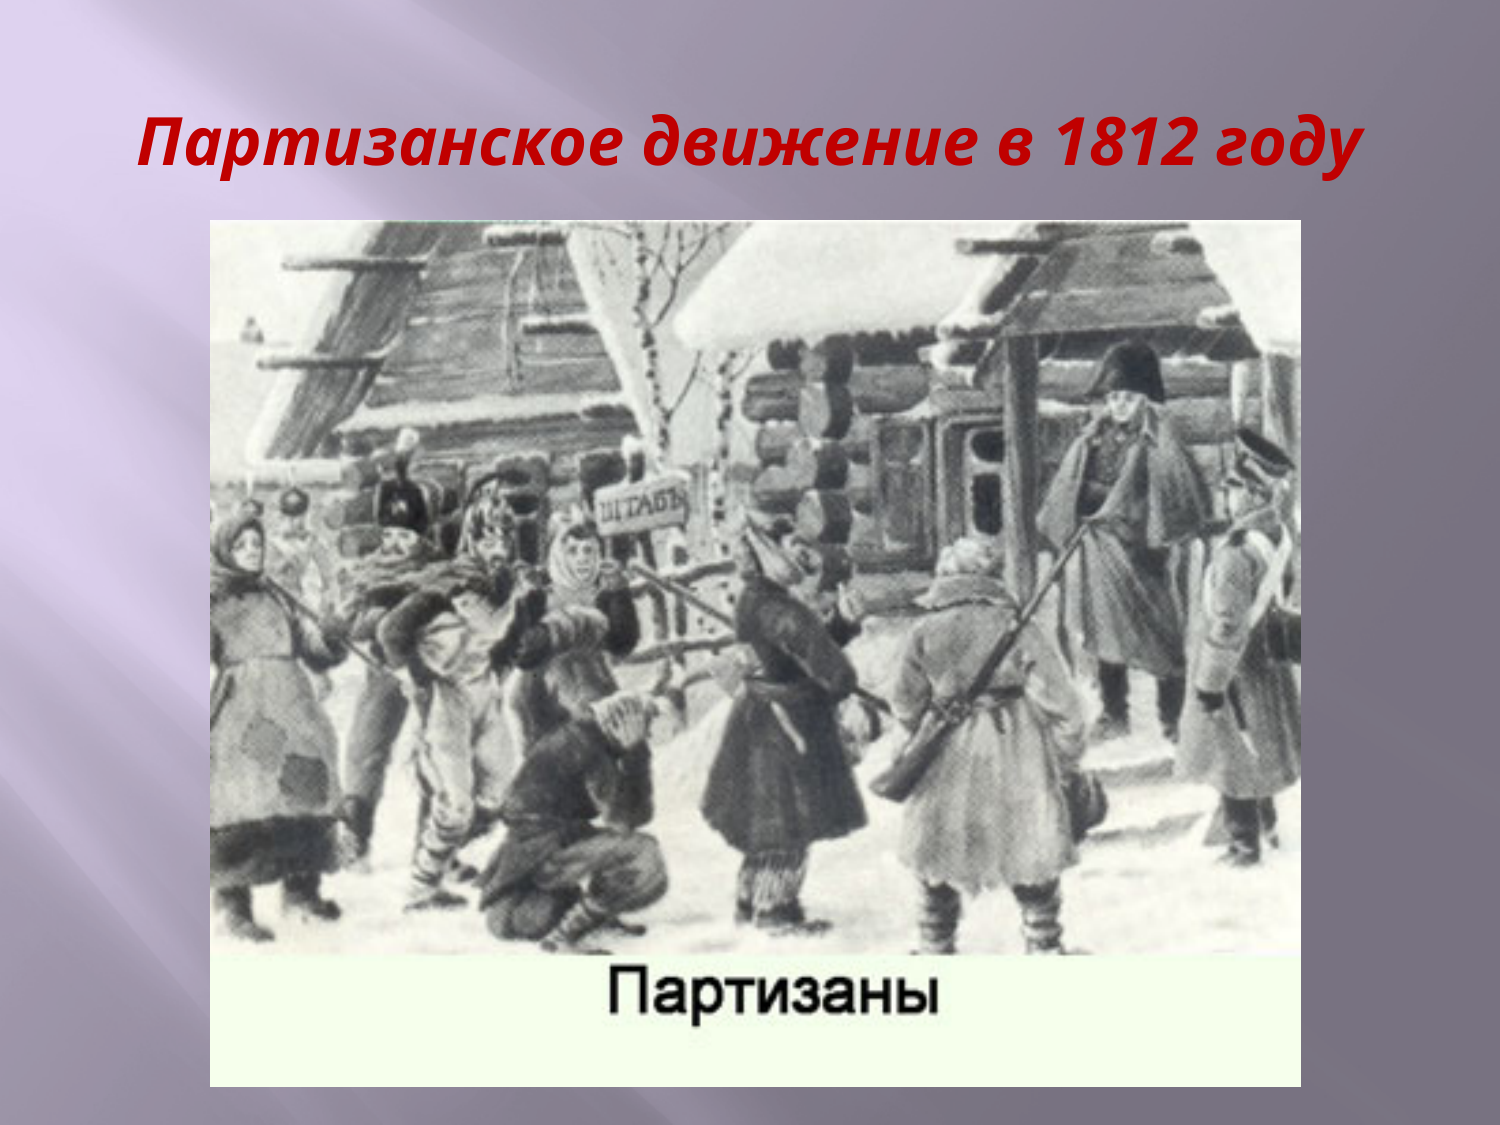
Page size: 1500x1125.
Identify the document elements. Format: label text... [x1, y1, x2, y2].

title Партизанское движение в 1812 году [75, 45, 1425, 233]
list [210, 219, 1302, 1087]
